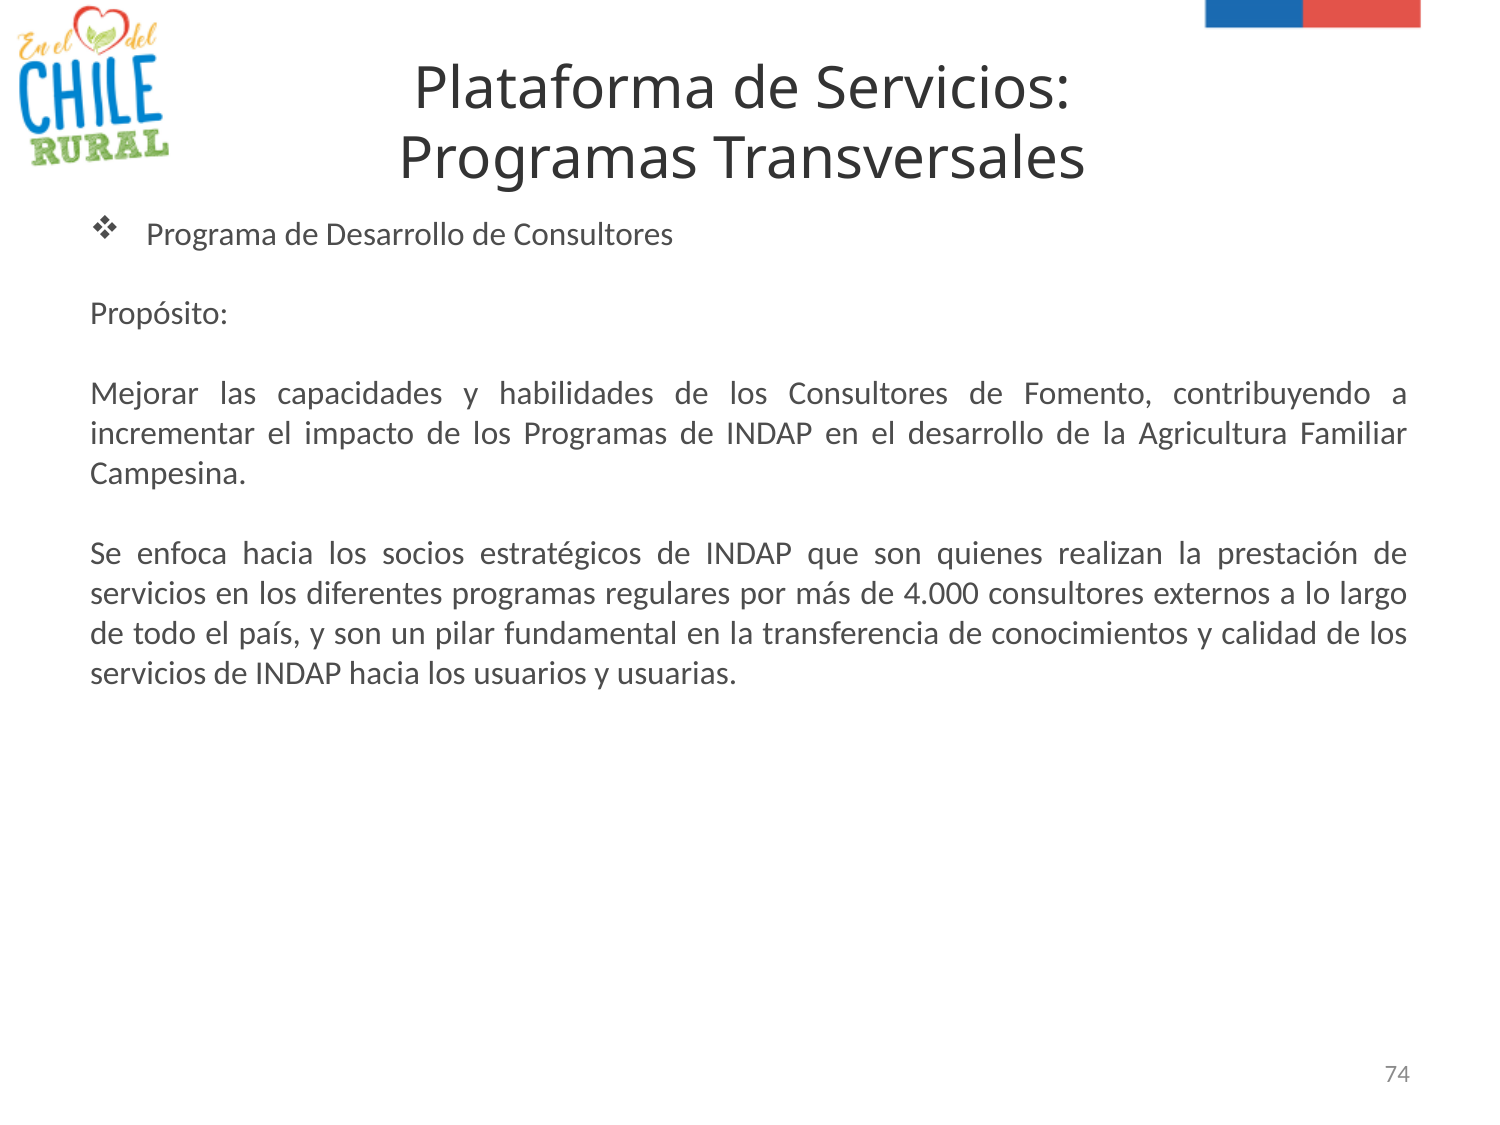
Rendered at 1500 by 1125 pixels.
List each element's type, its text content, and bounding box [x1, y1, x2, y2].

text_box Plataforma de Servicios: Programas Transversales [74, 26, 1425, 215]
slide_number 74 [1074, 1042, 1425, 1103]
list Programa de Desarrollo de Consultores Propósito: Mejorar las capacidades y habilidades de los Consultores de Fomento, contribuyendo a incrementar el impacto de los Programas de INDAP en el desarrollo de la Agricultura Familiar Campesina. Se enfoca hacia los socios estratégicos de INDAP que son quienes realizan la prestación de servicios en los diferentes programas regulares por más de 4.000 consultores externos a lo largo de todo el país, y son un pilar fundamental en la transferencia de conocimientos y calidad de los servicios de INDAP hacia los usuarios y usuarias. [75, 215, 1425, 857]
